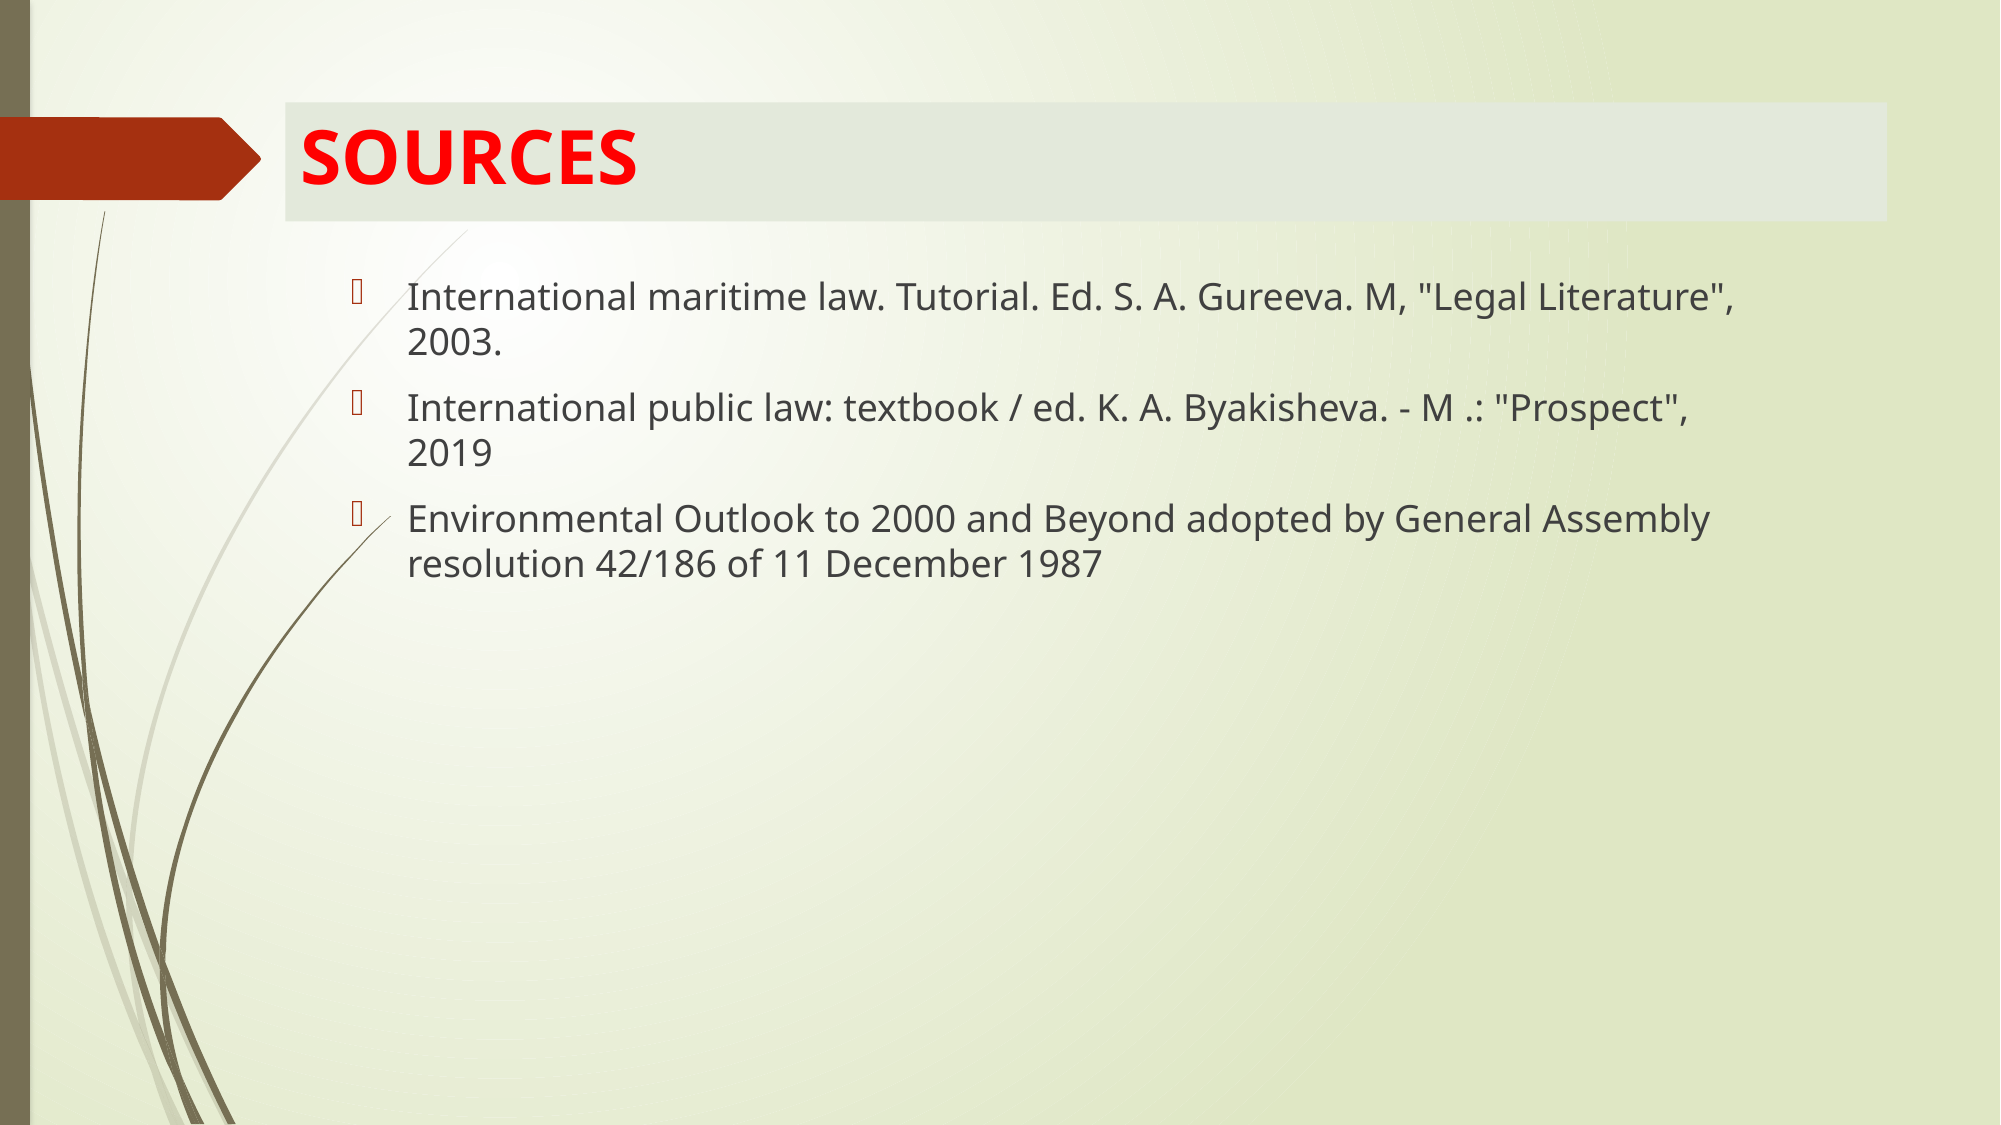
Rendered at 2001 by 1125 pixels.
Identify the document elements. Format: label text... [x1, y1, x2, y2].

title SOURCES [285, 102, 1888, 222]
list International maritime law. Tutorial. Ed. S. A. Gureeva. M, "Legal Literature", 2003. International public law: textbook / ed. K. A. Byakisheva. - M .: "Prospect", 2019 Environmental Outlook to 2000 and Beyond adopted by General Assembly resolution 42/186 of 11 December 1987 [335, 265, 1799, 616]
